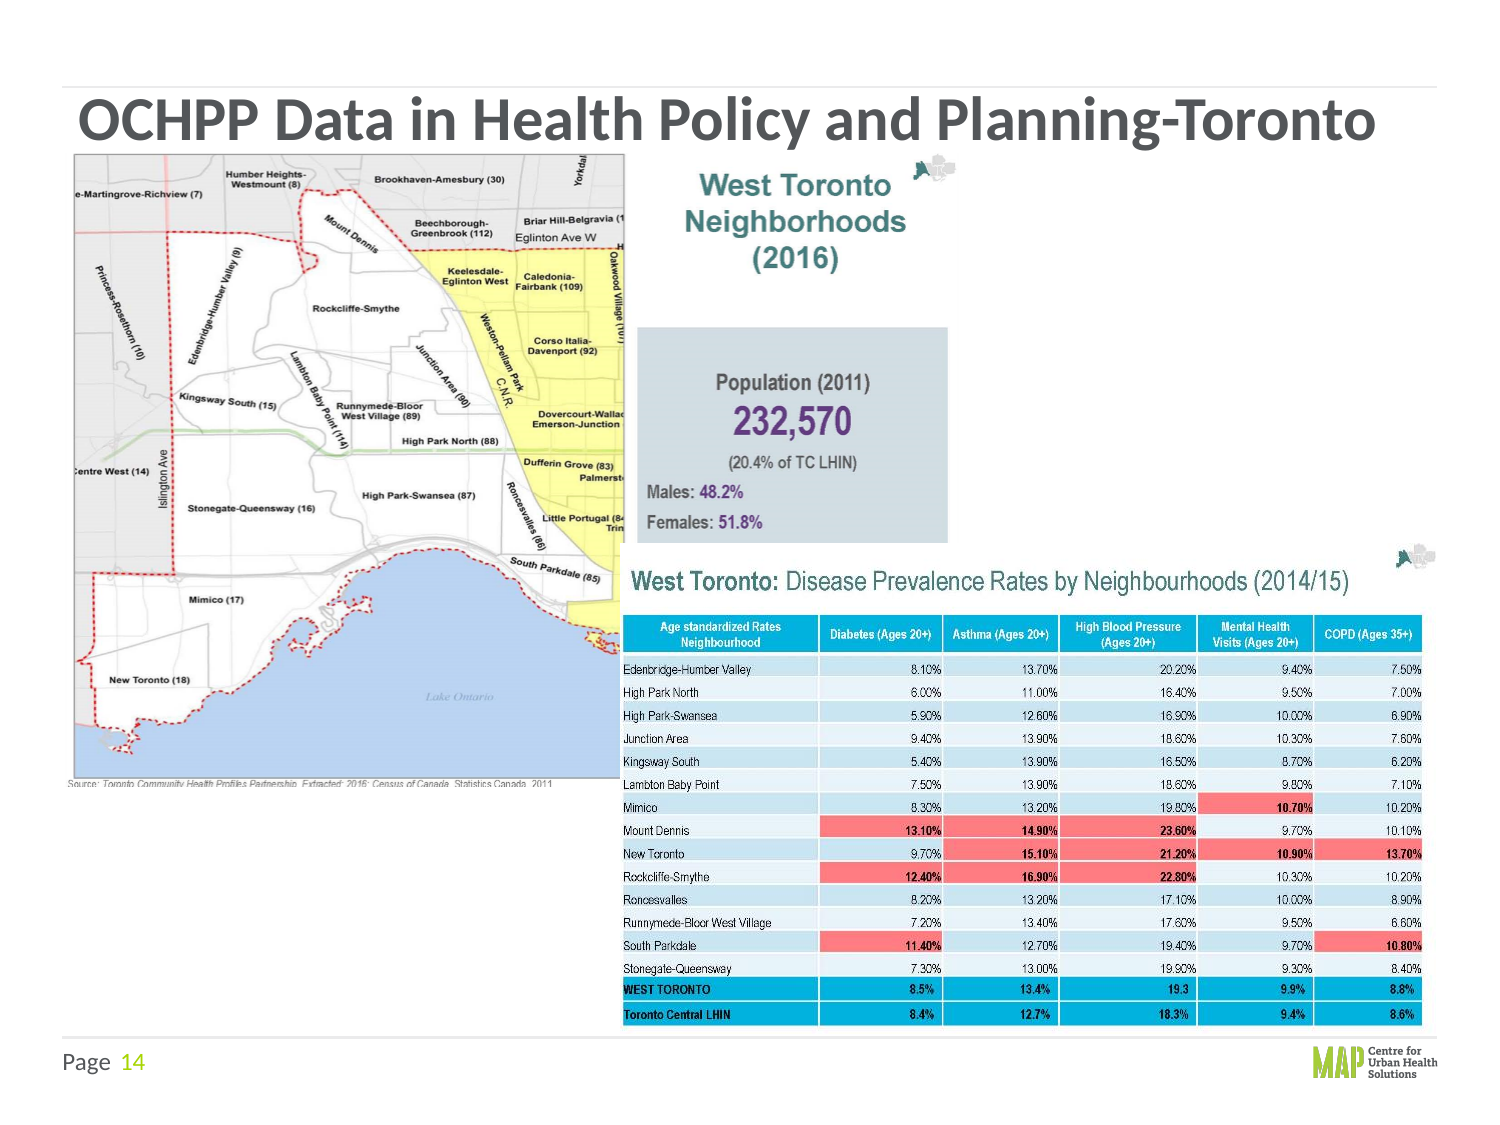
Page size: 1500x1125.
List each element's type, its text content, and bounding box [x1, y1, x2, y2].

picture [64, 153, 1436, 1034]
slide_number 14 [120, 1037, 200, 1084]
text_box OCHPP Data in Health Policy and Planning-Toronto [64, 87, 1436, 150]
